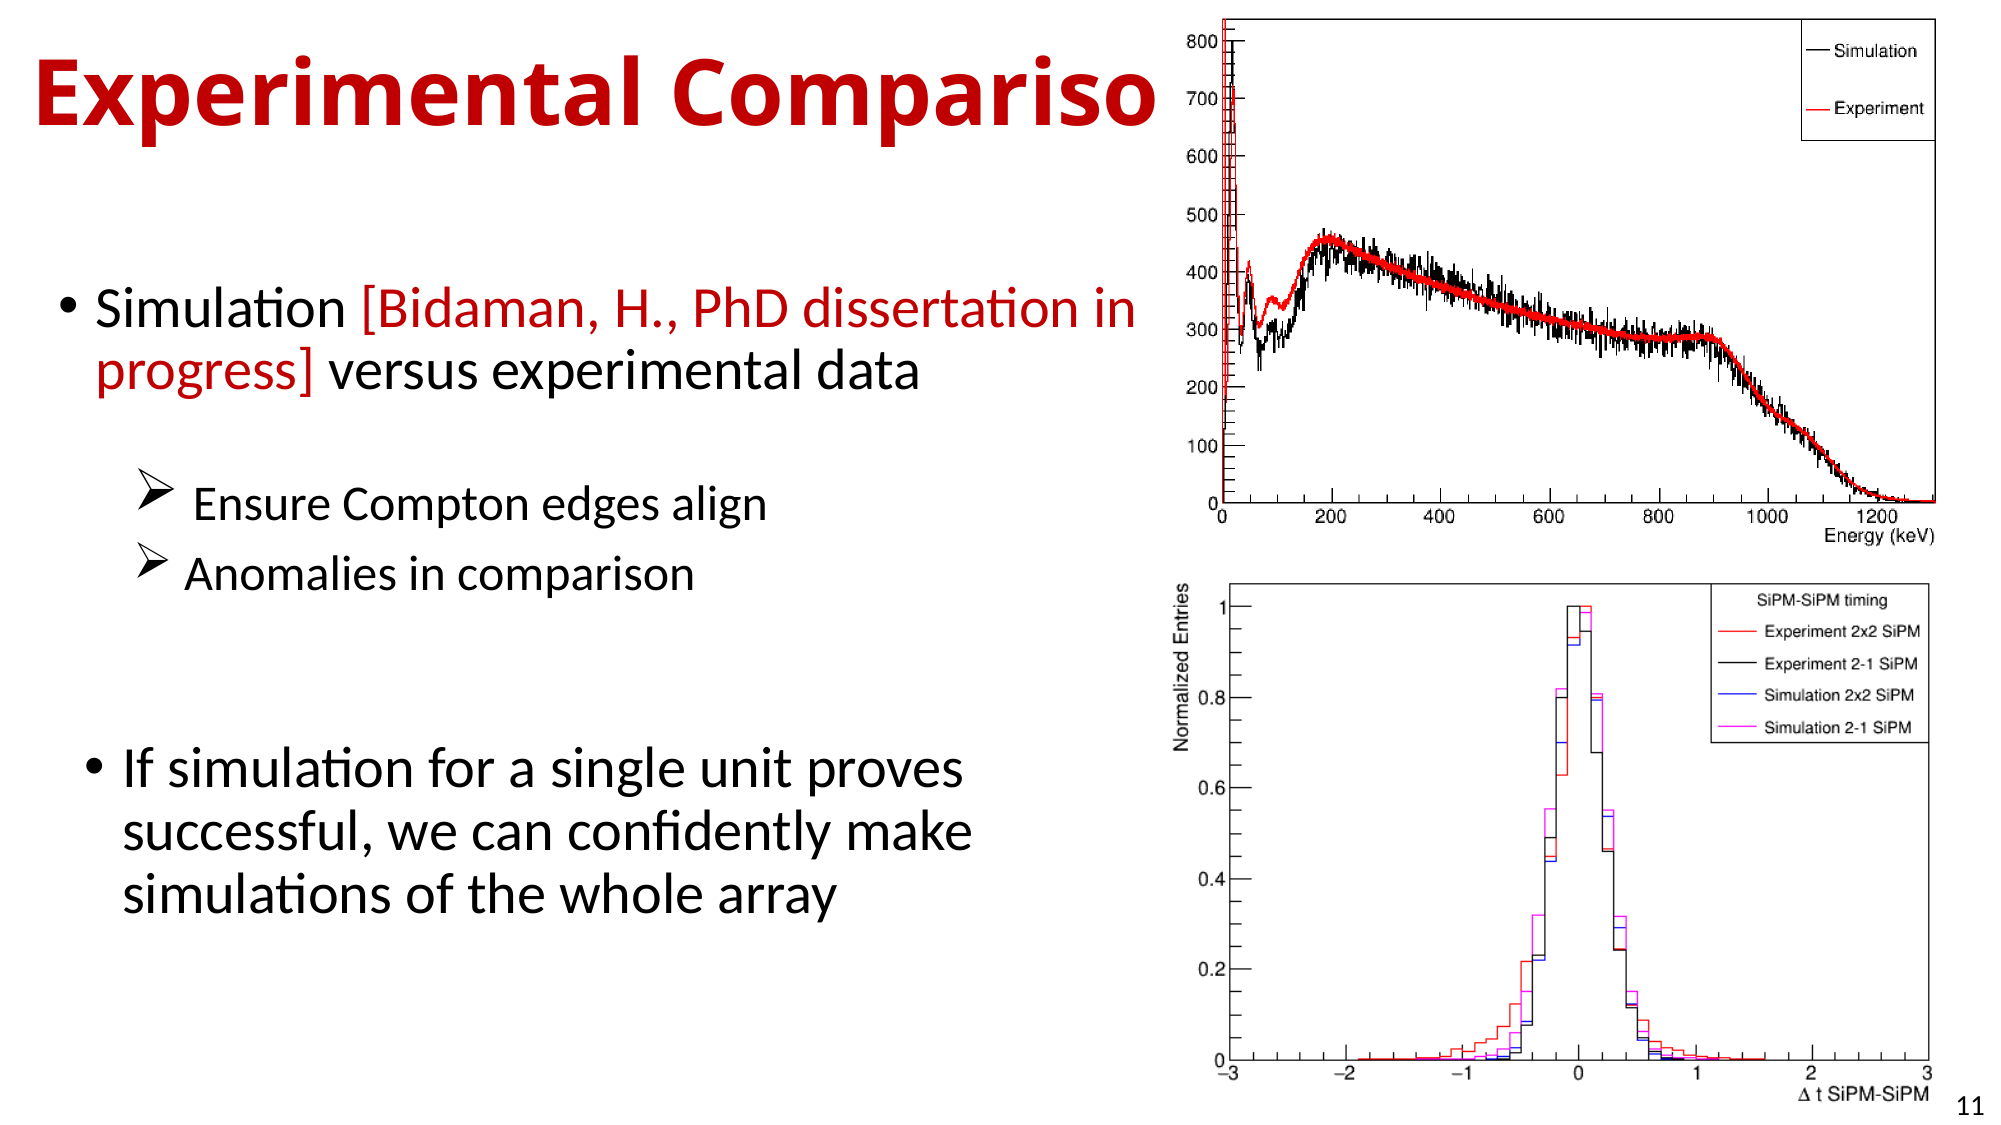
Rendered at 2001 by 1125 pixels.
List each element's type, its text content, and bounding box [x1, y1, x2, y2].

picture [1153, 0, 1984, 1116]
title Experimental Comparison [16, 13, 1163, 289]
slide_number 11 [1531, 1081, 2000, 1125]
text_box If simulation for a single unit proves successful, we can confidently make simulations of the whole array [69, 729, 1164, 1125]
text_box Simulation [Bidaman, H., PhD dissertation in progress] versus experimental data Ensure Compton edges align Anomalies in comparison [43, 269, 1154, 553]
